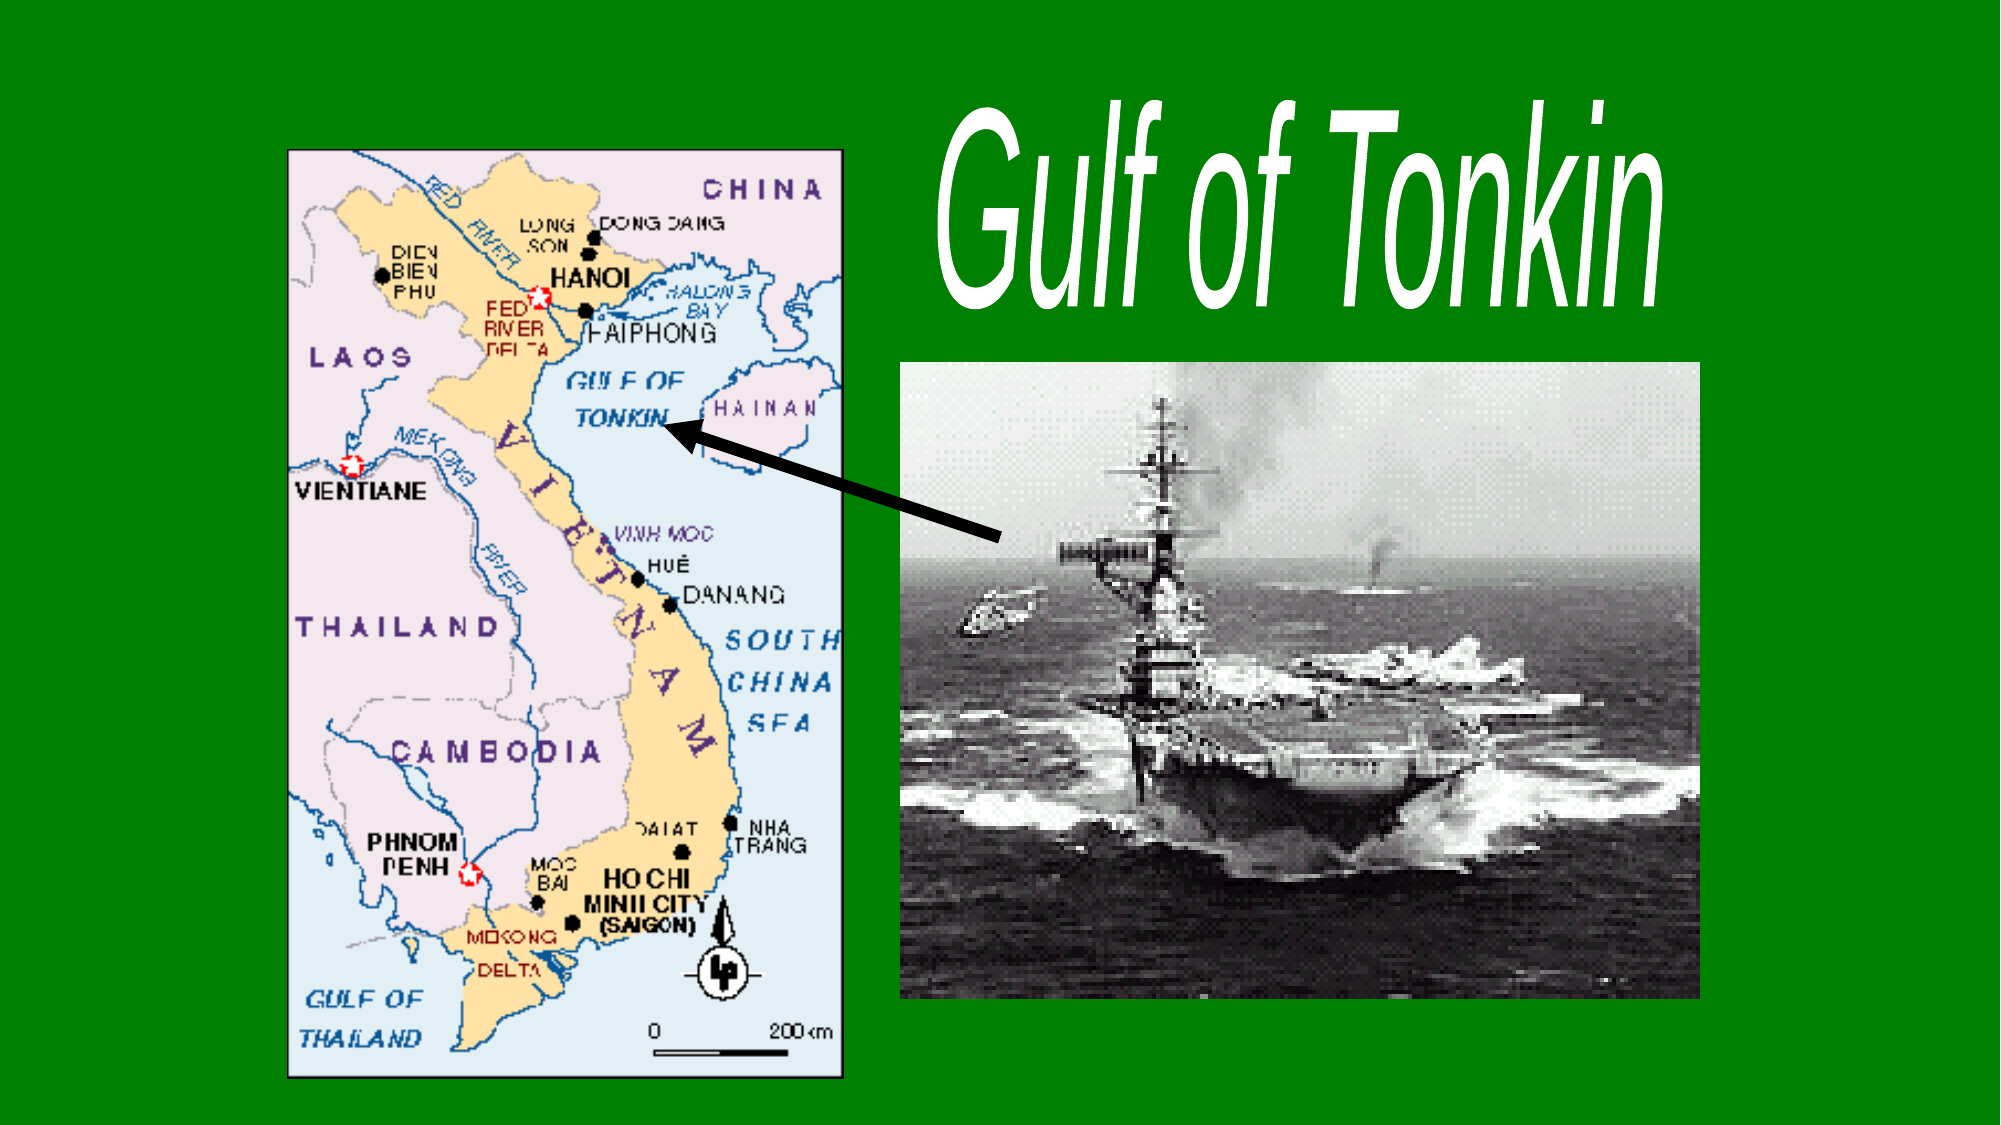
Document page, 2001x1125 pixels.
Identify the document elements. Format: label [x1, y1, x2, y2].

picture [287, 149, 844, 1080]
picture [899, 362, 1701, 999]
